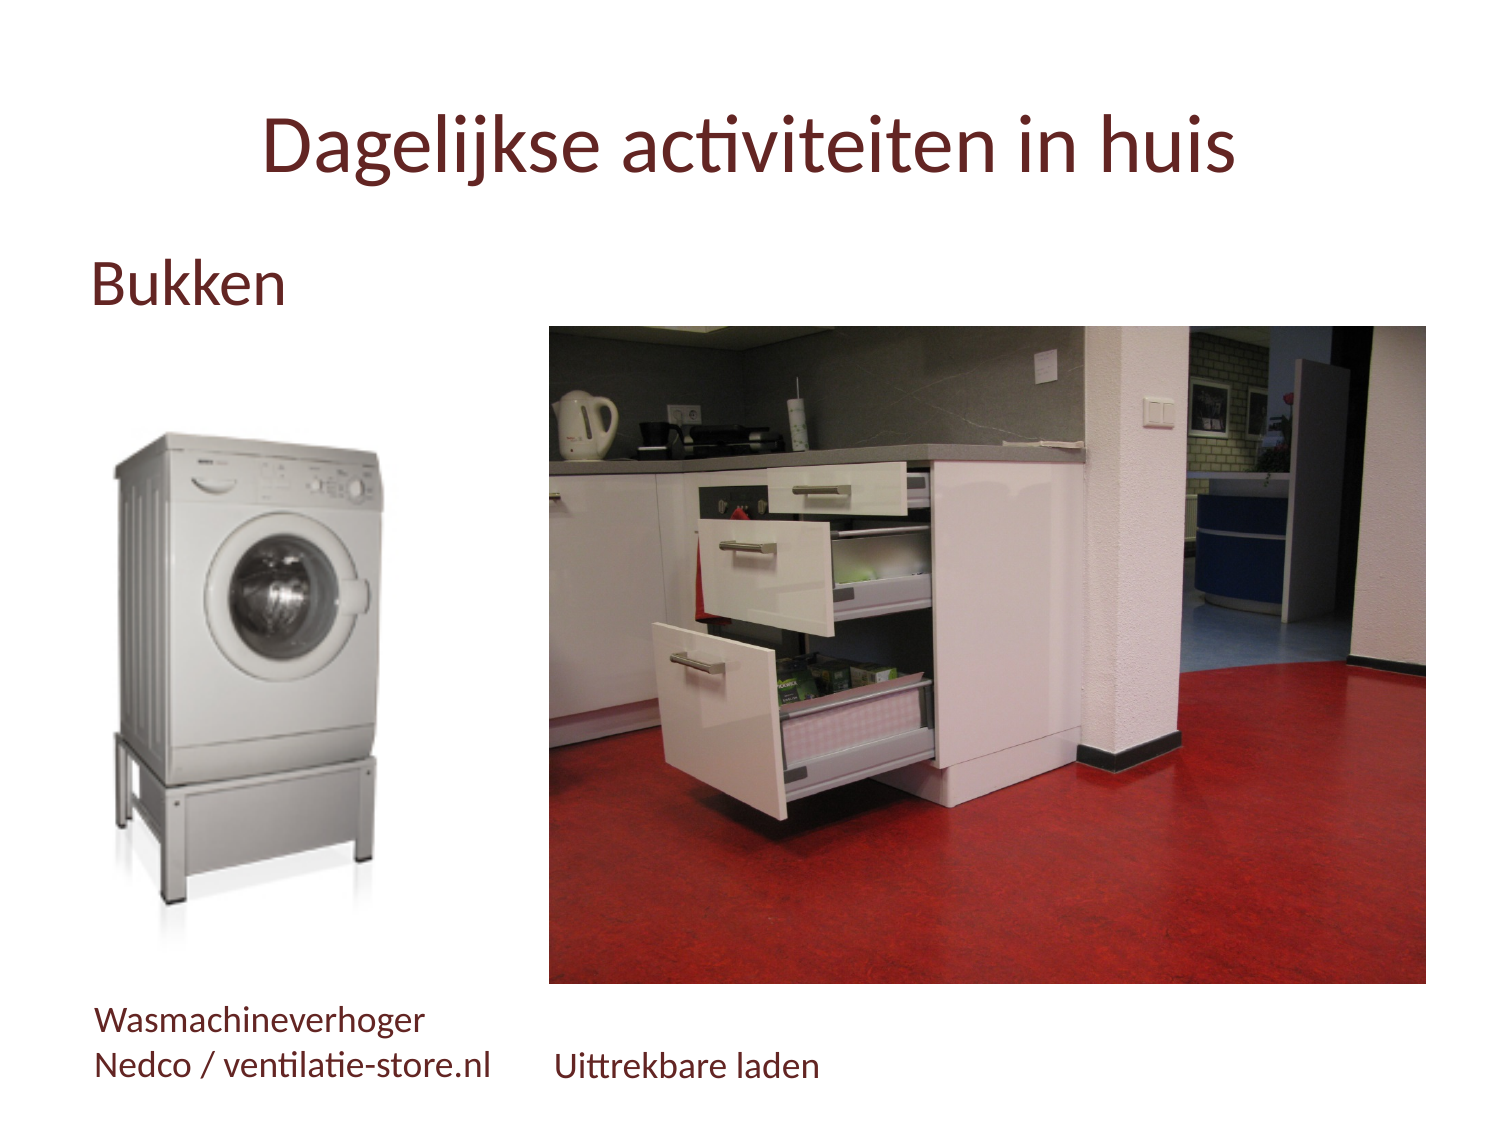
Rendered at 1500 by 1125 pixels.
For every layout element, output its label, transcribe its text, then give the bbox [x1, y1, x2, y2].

text_box Uittrekbare laden [539, 1033, 836, 1094]
title Dagelijkse activiteiten in huis [75, 45, 1425, 231]
picture [76, 389, 432, 981]
picture [548, 326, 1426, 984]
text_box Wasmachineverhoger Nedco / ventilatie-store.nl [79, 987, 507, 1093]
list Bukken [75, 231, 1425, 975]
